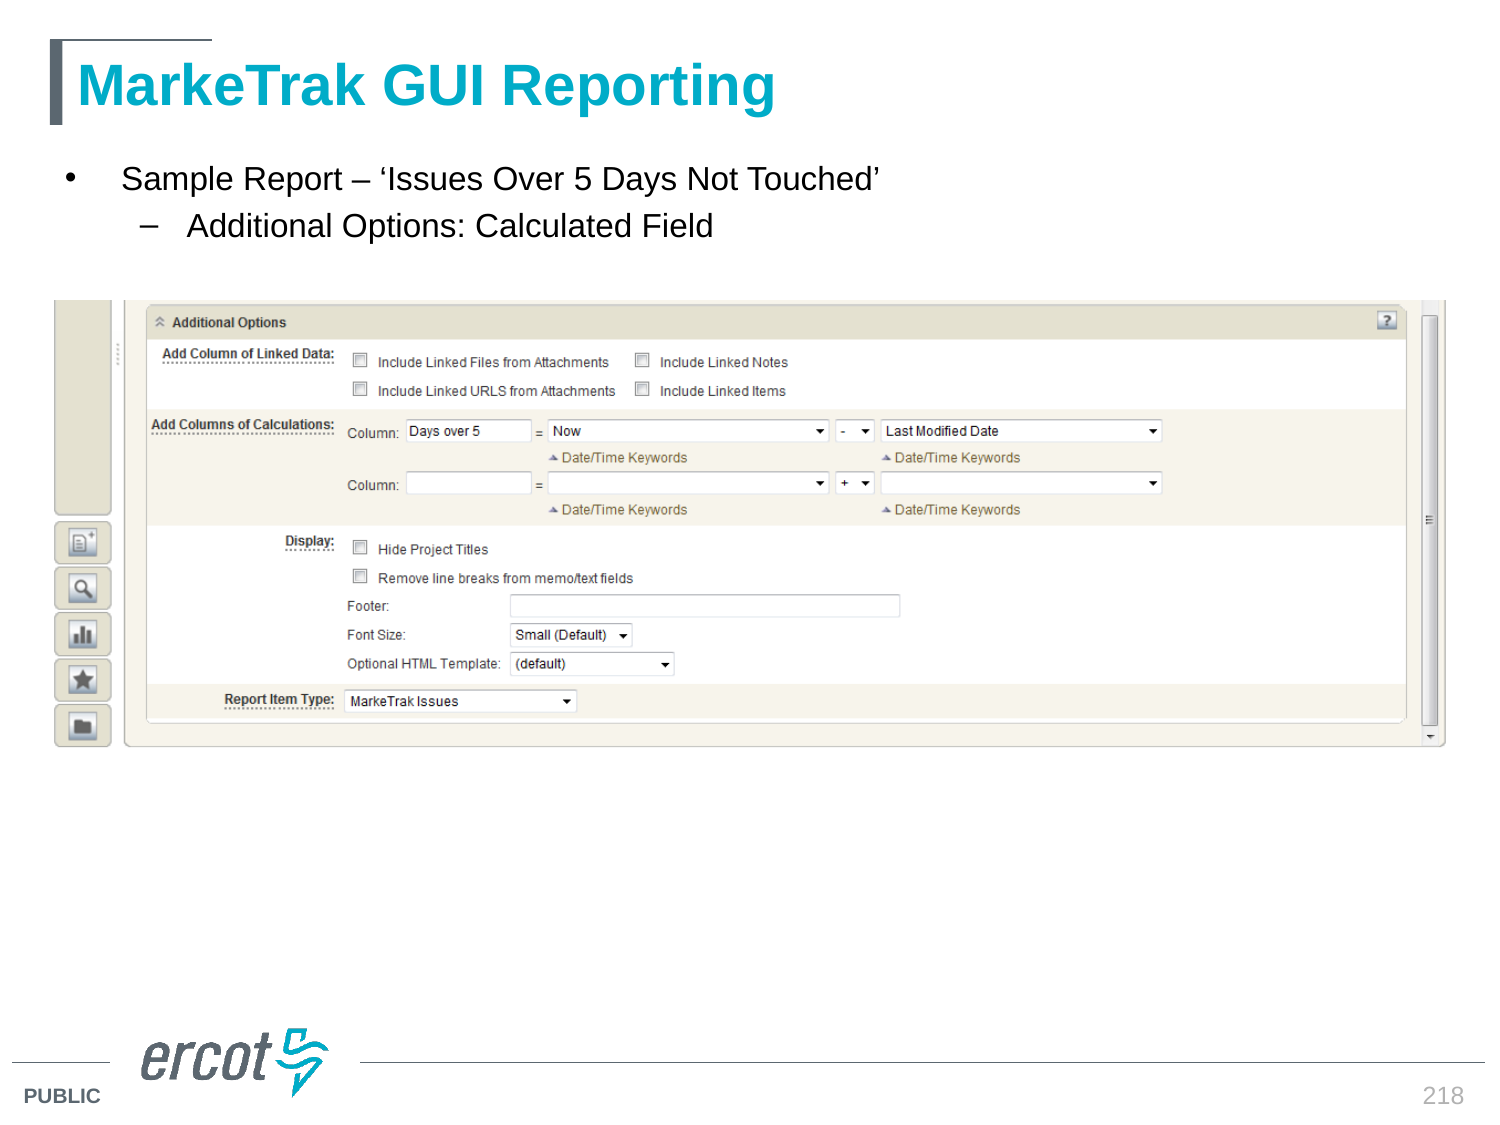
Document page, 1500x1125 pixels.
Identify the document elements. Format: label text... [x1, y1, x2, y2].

picture [41, 299, 1458, 766]
slide_number 218 [1400, 1076, 1488, 1113]
picture [137, 1024, 332, 1100]
title MarkeTrak GUI Reporting [62, 39, 1450, 125]
list Sample Report – ‘Issues Over 5 Days Not Touched’ Additional Options: Calculated Field [50, 149, 1450, 250]
